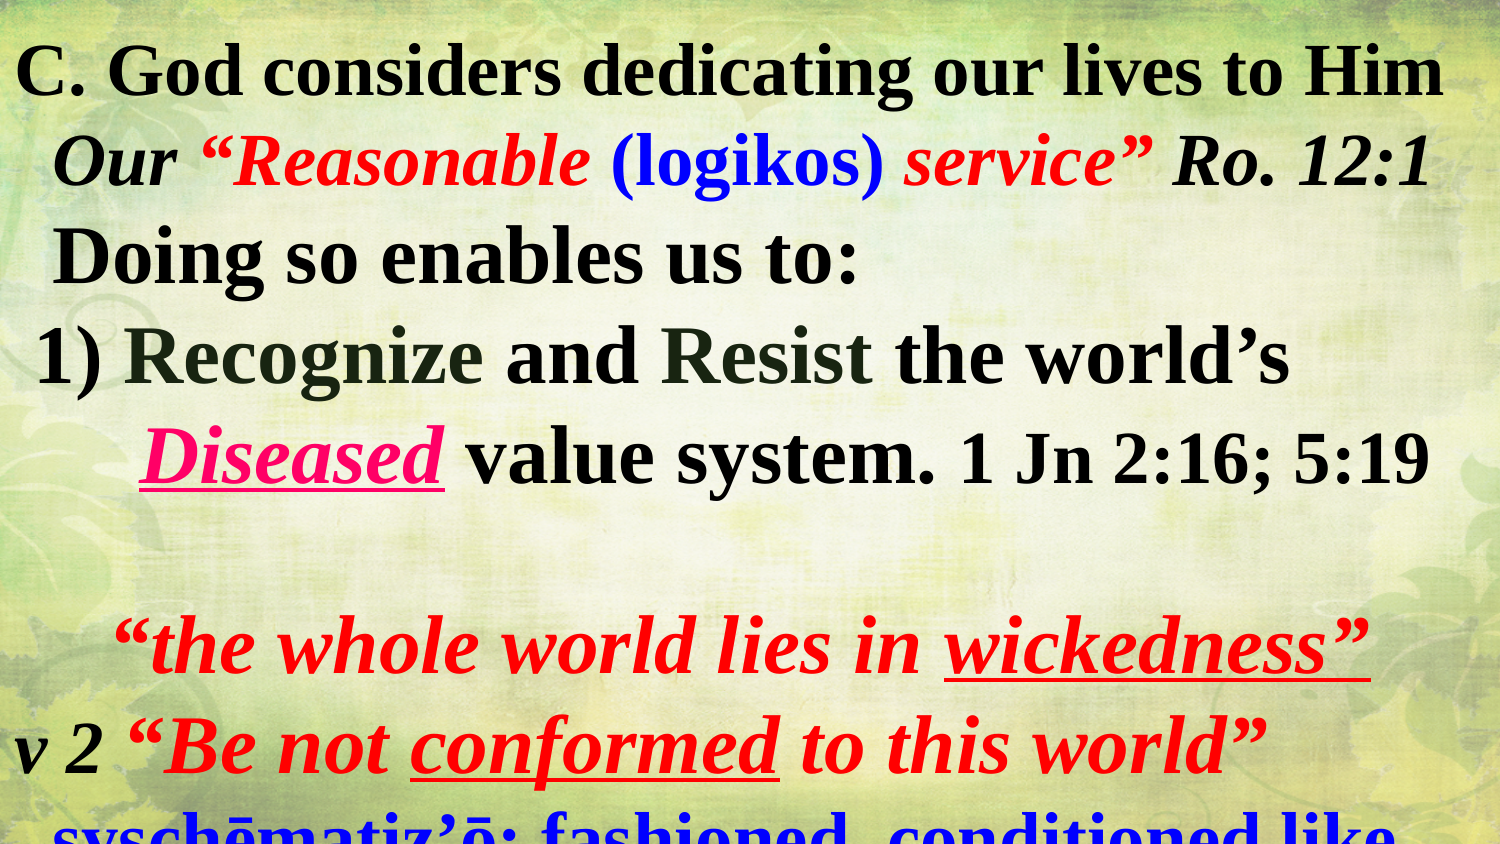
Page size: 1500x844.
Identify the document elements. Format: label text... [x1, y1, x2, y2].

text_box C. God considers dedicating our lives to Him Our “Reasonable (logikos) service” Ro. 12:1 Doing so enables us to: 1) Recognize and Resist the world’s Diseased value system. 1 Jn 2:16; 5:19 “the whole world lies in wickedness” v 2 “Be not conformed to this world” syschēmatiz’ō: fashioned, conditioned like [0, 12, 1500, 844]
